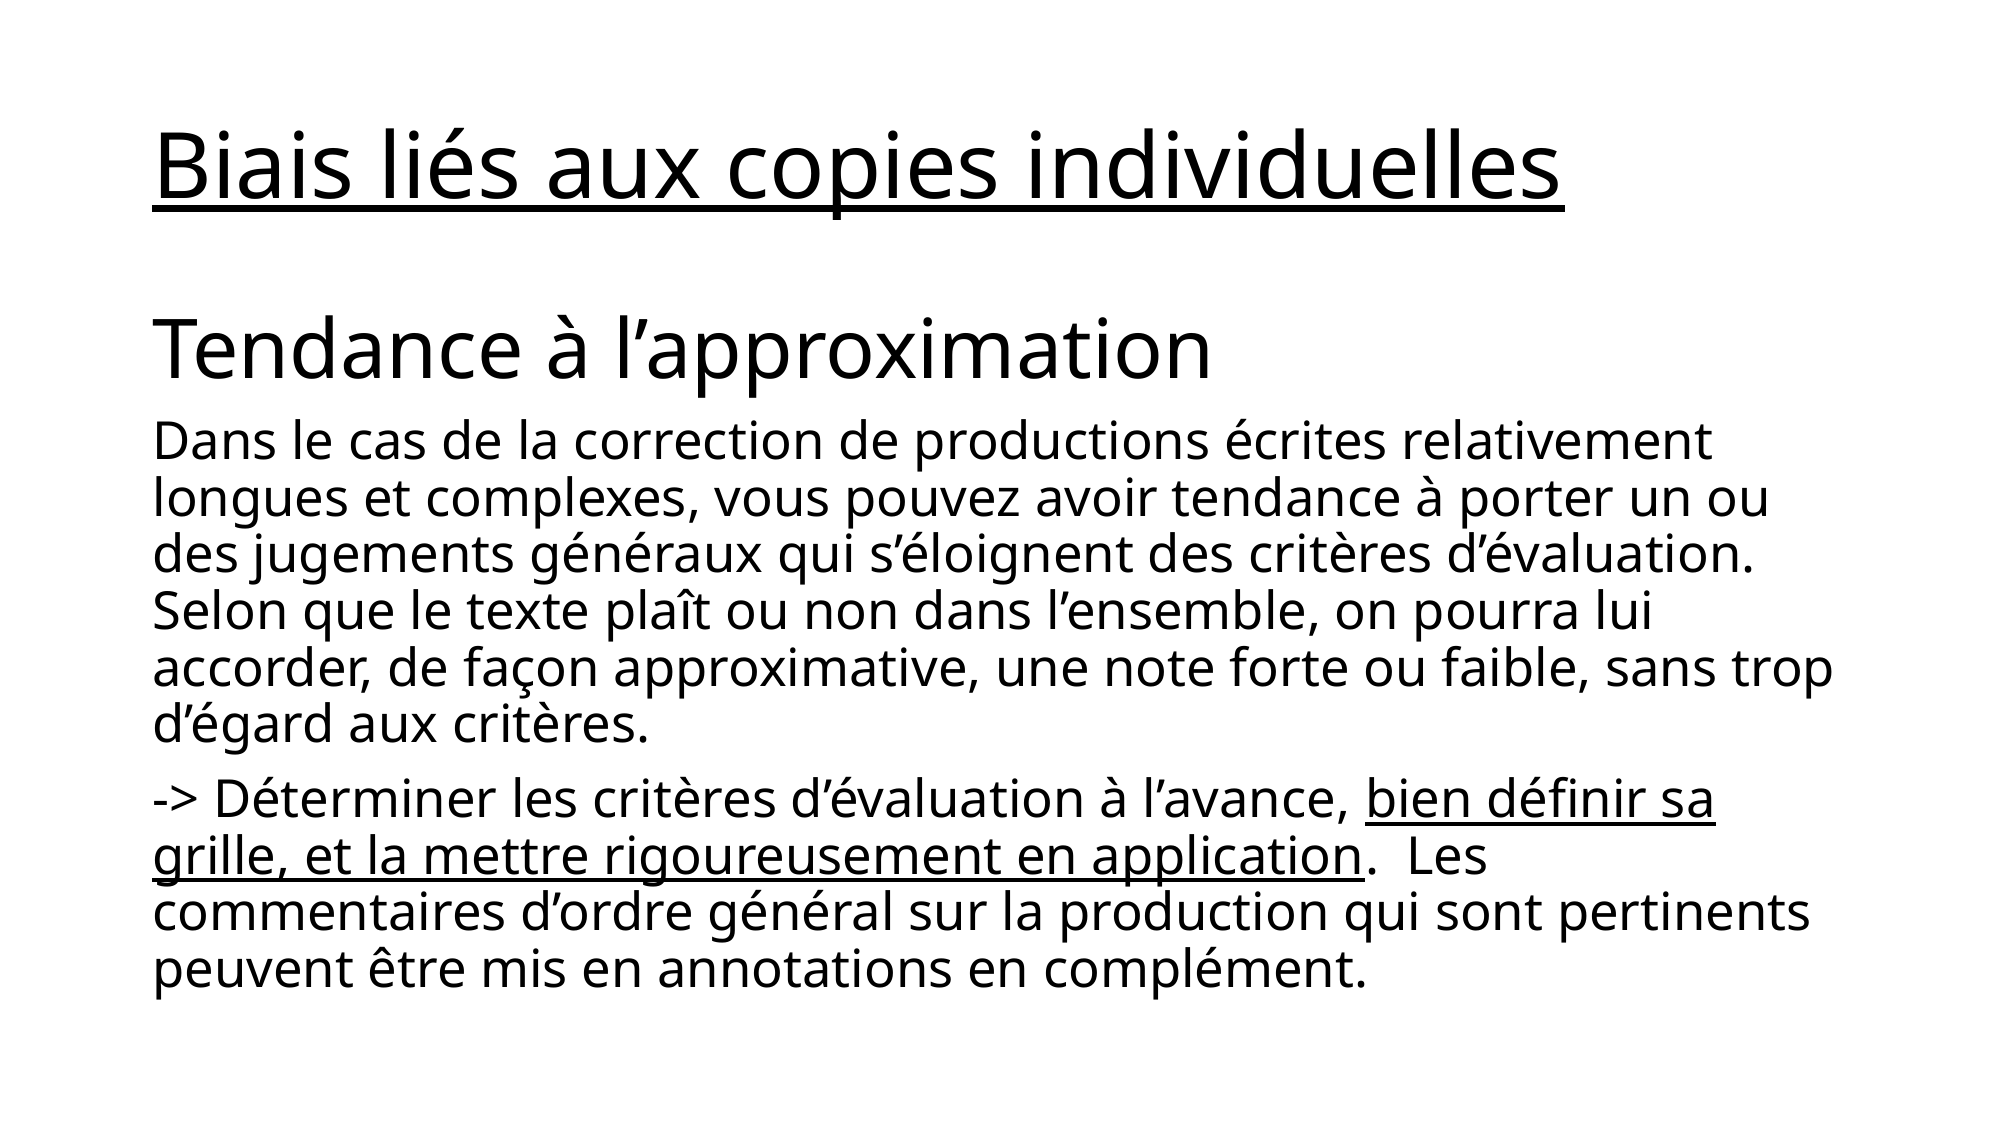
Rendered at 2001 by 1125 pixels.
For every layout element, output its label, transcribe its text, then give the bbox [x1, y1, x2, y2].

list Tendance à l’approximation Dans le cas de la correction de productions écrites relativement longues et complexes, vous pouvez avoir tendance à porter un ou des jugements généraux qui s’éloignent des critères d’évaluation. Selon que le texte plaît ou non dans l’ensemble, on pourra lui accorder, de façon approximative, une note forte ou faible, sans trop d’égard aux critères. -> Déterminer les critères d’évaluation à l’avance, bien définir sa grille, et la mettre rigoureusement en application. Les commentaires d’ordre général sur la production qui sont pertinents peuvent être mis en annotations en complément. [137, 299, 1863, 1014]
title Biais liés aux copies individuelles [137, 59, 1863, 278]
